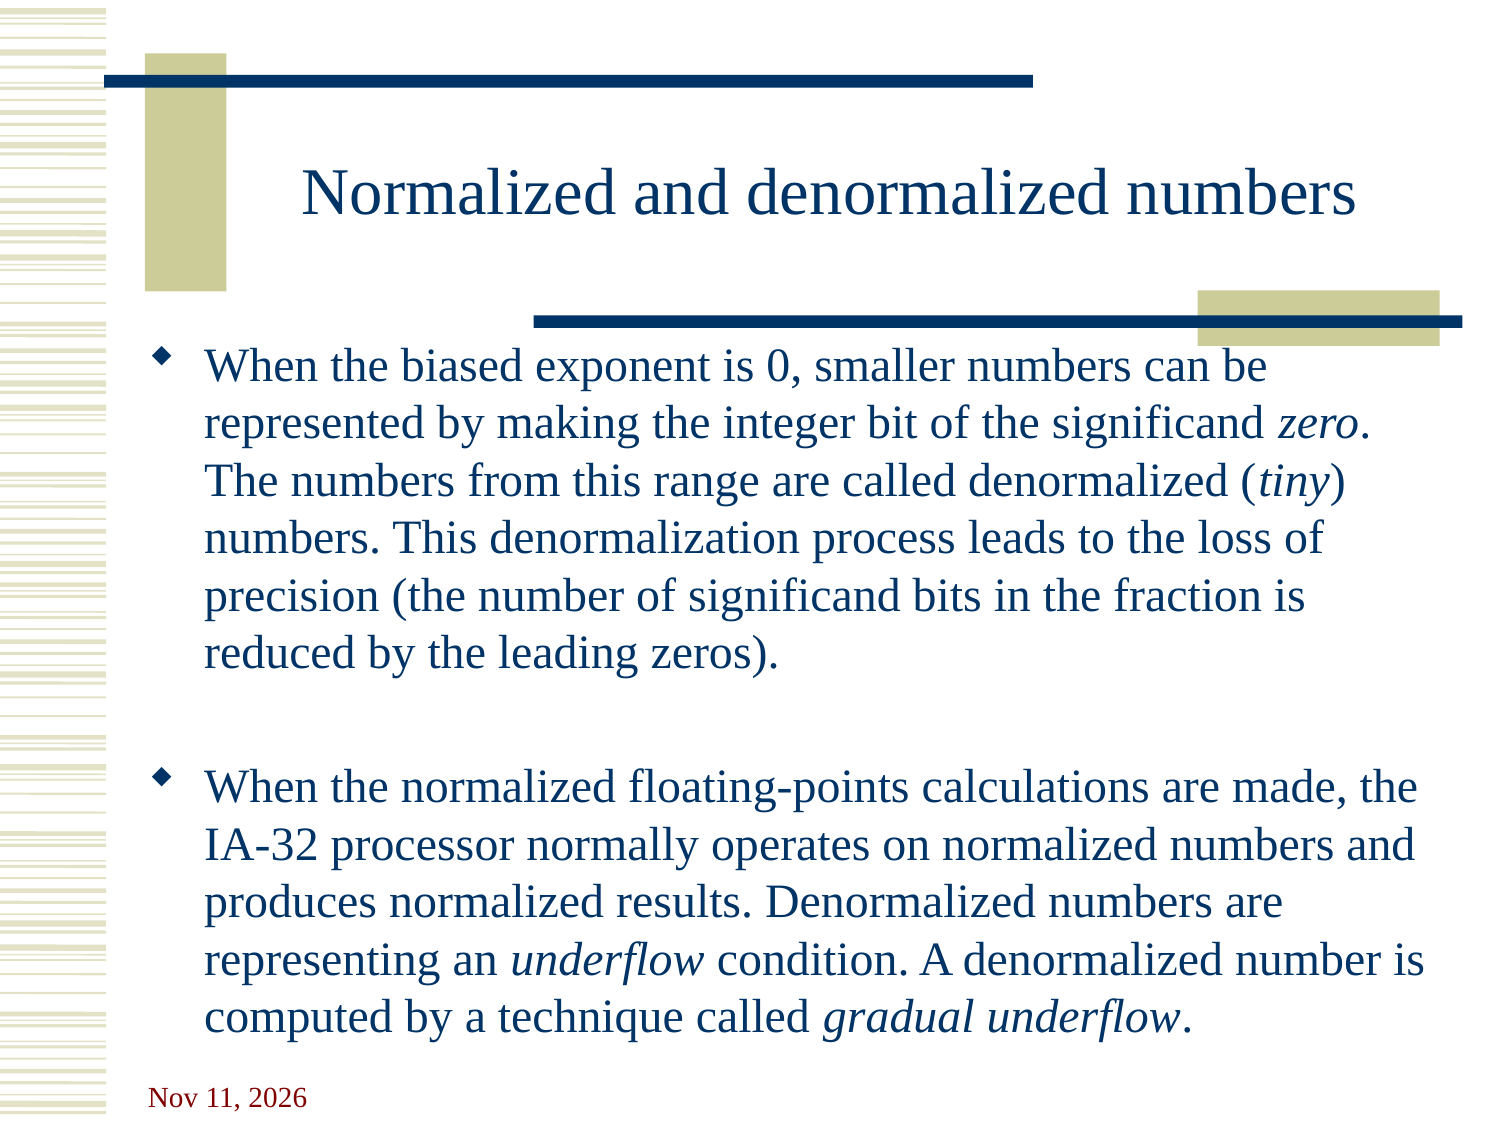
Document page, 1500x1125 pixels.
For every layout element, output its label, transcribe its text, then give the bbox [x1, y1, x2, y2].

list When the biased exponent is 0, smaller numbers can be represented by making the integer bit of the significand zero. The numbers from this range are called denormalized (tiny) numbers. This denormalization process leads to the loss of precision (the number of significand bits in the fraction is reduced by the leading zeros). When the normalized floating-points calculations are made, the IA-32 processor normally operates on normalized numbers and produces normalized results. Denormalized numbers are representing an underflow condition. A denormalized number is computed by a technique called gradual underflow. [132, 325, 1463, 1075]
title Normalized and denormalized numbers [225, 99, 1436, 288]
slide_number 11-Oct-23 [132, 1075, 446, 1121]
